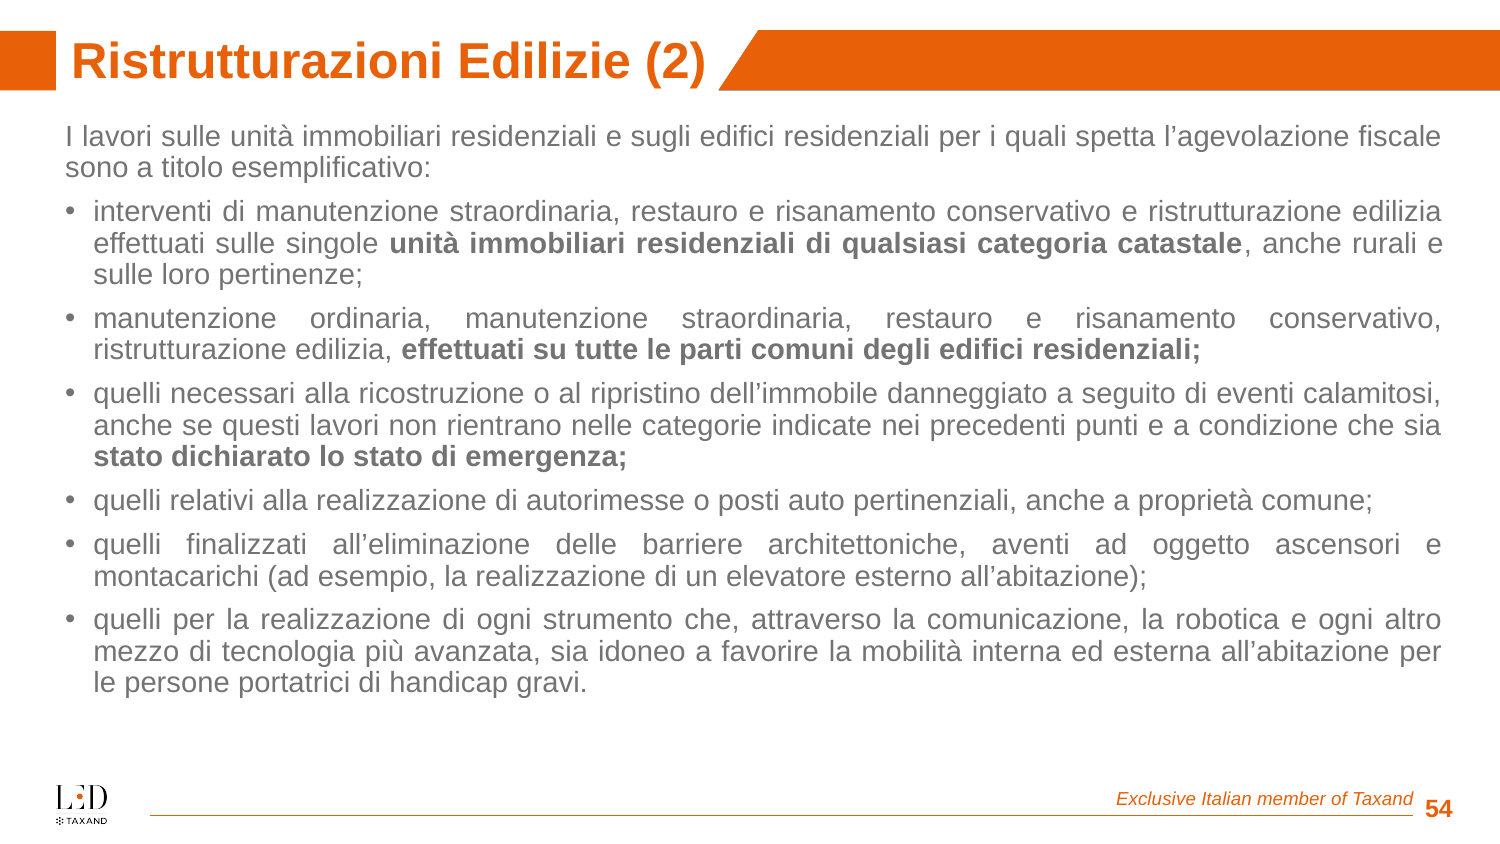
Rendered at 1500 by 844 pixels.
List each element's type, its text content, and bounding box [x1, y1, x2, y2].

picture [56, 785, 107, 825]
text_box 54 [1391, 796, 1453, 836]
text_box [0, 30, 56, 91]
text_box Exclusive Italian member of Taxand [1092, 789, 1414, 815]
text_box Ristrutturazioni Edilizie (2) [56, 13, 733, 97]
text_box I lavori sulle unità immobiliari residenziali e sugli edifici residenziali per i quali spetta l’agevolazione fiscale sono a titolo esemplificativo: interventi di manutenzione straordinaria, restauro e risanamento conservativo e ristrutturazione edilizia effettuati sulle singole unità immobiliari residenziali di qualsiasi categoria catastale, anche rurali e sulle loro pertinenze; manutenzione ordinaria, manutenzione straordinaria, restauro e risanamento conservativo, ristrutturazione edilizia, effettuati su tutte le parti comuni degli edifici residenziali; quelli necessari alla ricostruzione o al ripristino dell’immobile danneggiato a seguito di eventi calamitosi, anche se questi lavori non rientrano nelle categorie indicate nei precedenti punti e a condizione che sia stato dichiarato lo stato di emergenza; quelli relativi alla realizzazione di autorimesse o posti auto pertinenziali, anche a proprietà comune; quelli finalizzati all’eliminazione delle barriere architettoniche, aventi ad oggetto ascensori e montacarichi (ad esempio, la realizzazione di un elevatore esterno all’abitazione); quelli per la realizzazione di ogni strumento che, attraverso la comunicazione, la robotica e ogni altro mezzo di tecnologia più avanzata, sia idoneo a favorire la mobilità interna ed esterna all’abitazione per le persone portatrici di handicap gravi. [65, 121, 1444, 785]
text_box [716, 29, 1500, 91]
